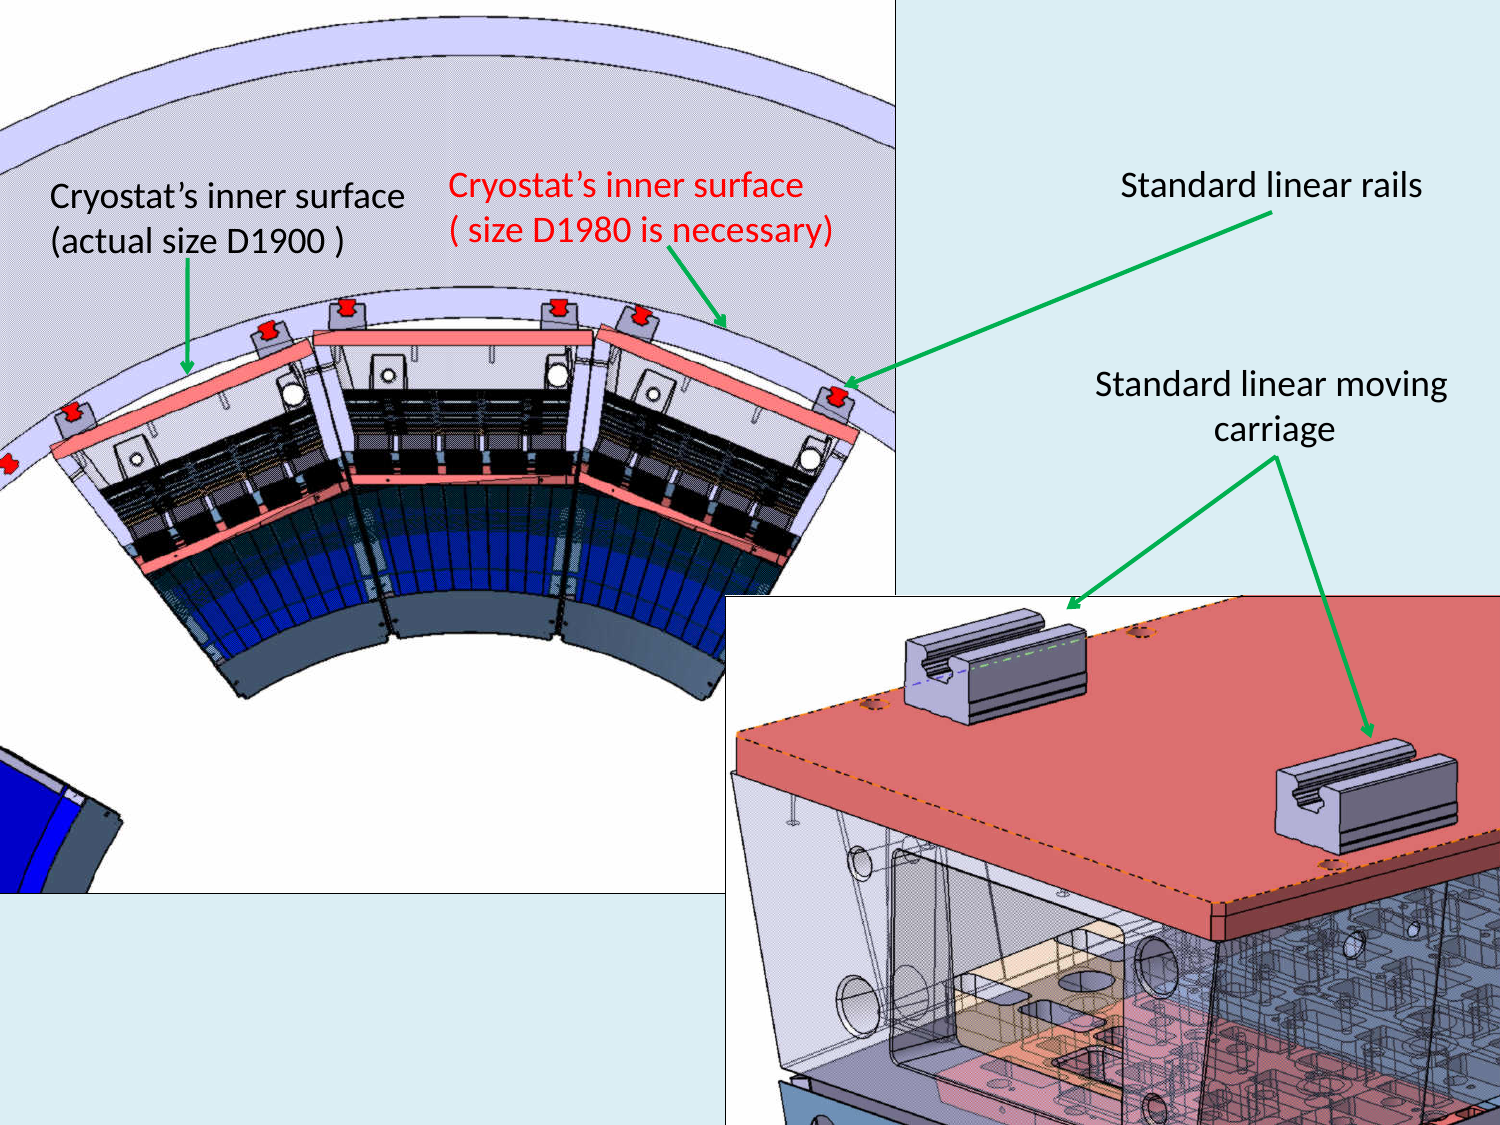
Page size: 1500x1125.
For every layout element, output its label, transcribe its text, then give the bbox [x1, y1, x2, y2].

text_box Standard linear moving carriage [1151, 351, 1472, 457]
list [0, 0, 896, 894]
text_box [655, 257, 739, 317]
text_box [970, 85, 1146, 515]
text_box Standard linear rails [1151, 152, 1439, 213]
picture [725, 595, 1500, 1125]
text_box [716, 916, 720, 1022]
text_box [1095, 428, 1248, 639]
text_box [1183, 550, 1465, 646]
